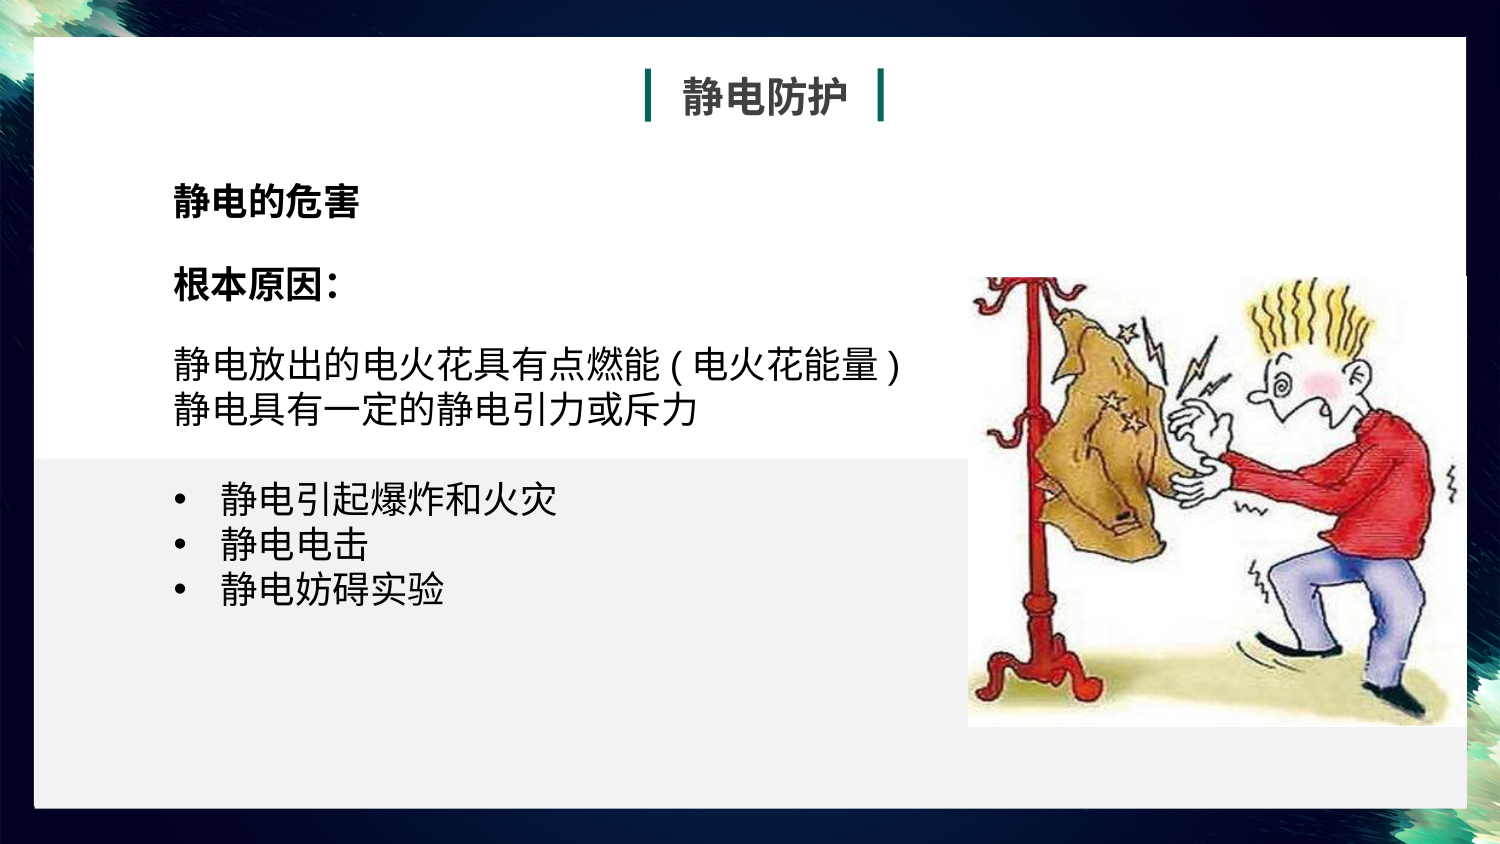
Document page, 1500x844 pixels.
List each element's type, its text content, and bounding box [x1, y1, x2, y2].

text_box 根本原因： [158, 253, 376, 313]
text_box 静电的危害 [158, 170, 376, 231]
text_box [34, 458, 1468, 810]
picture [0, 0, 1500, 844]
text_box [644, 63, 884, 129]
text_box 静电放出的电火花具有点燃能(电火花能量) 静电具有一定的静电引力或斥力 静电引起爆炸和火灾 静电电击 静电妨碍实验 [158, 333, 968, 619]
